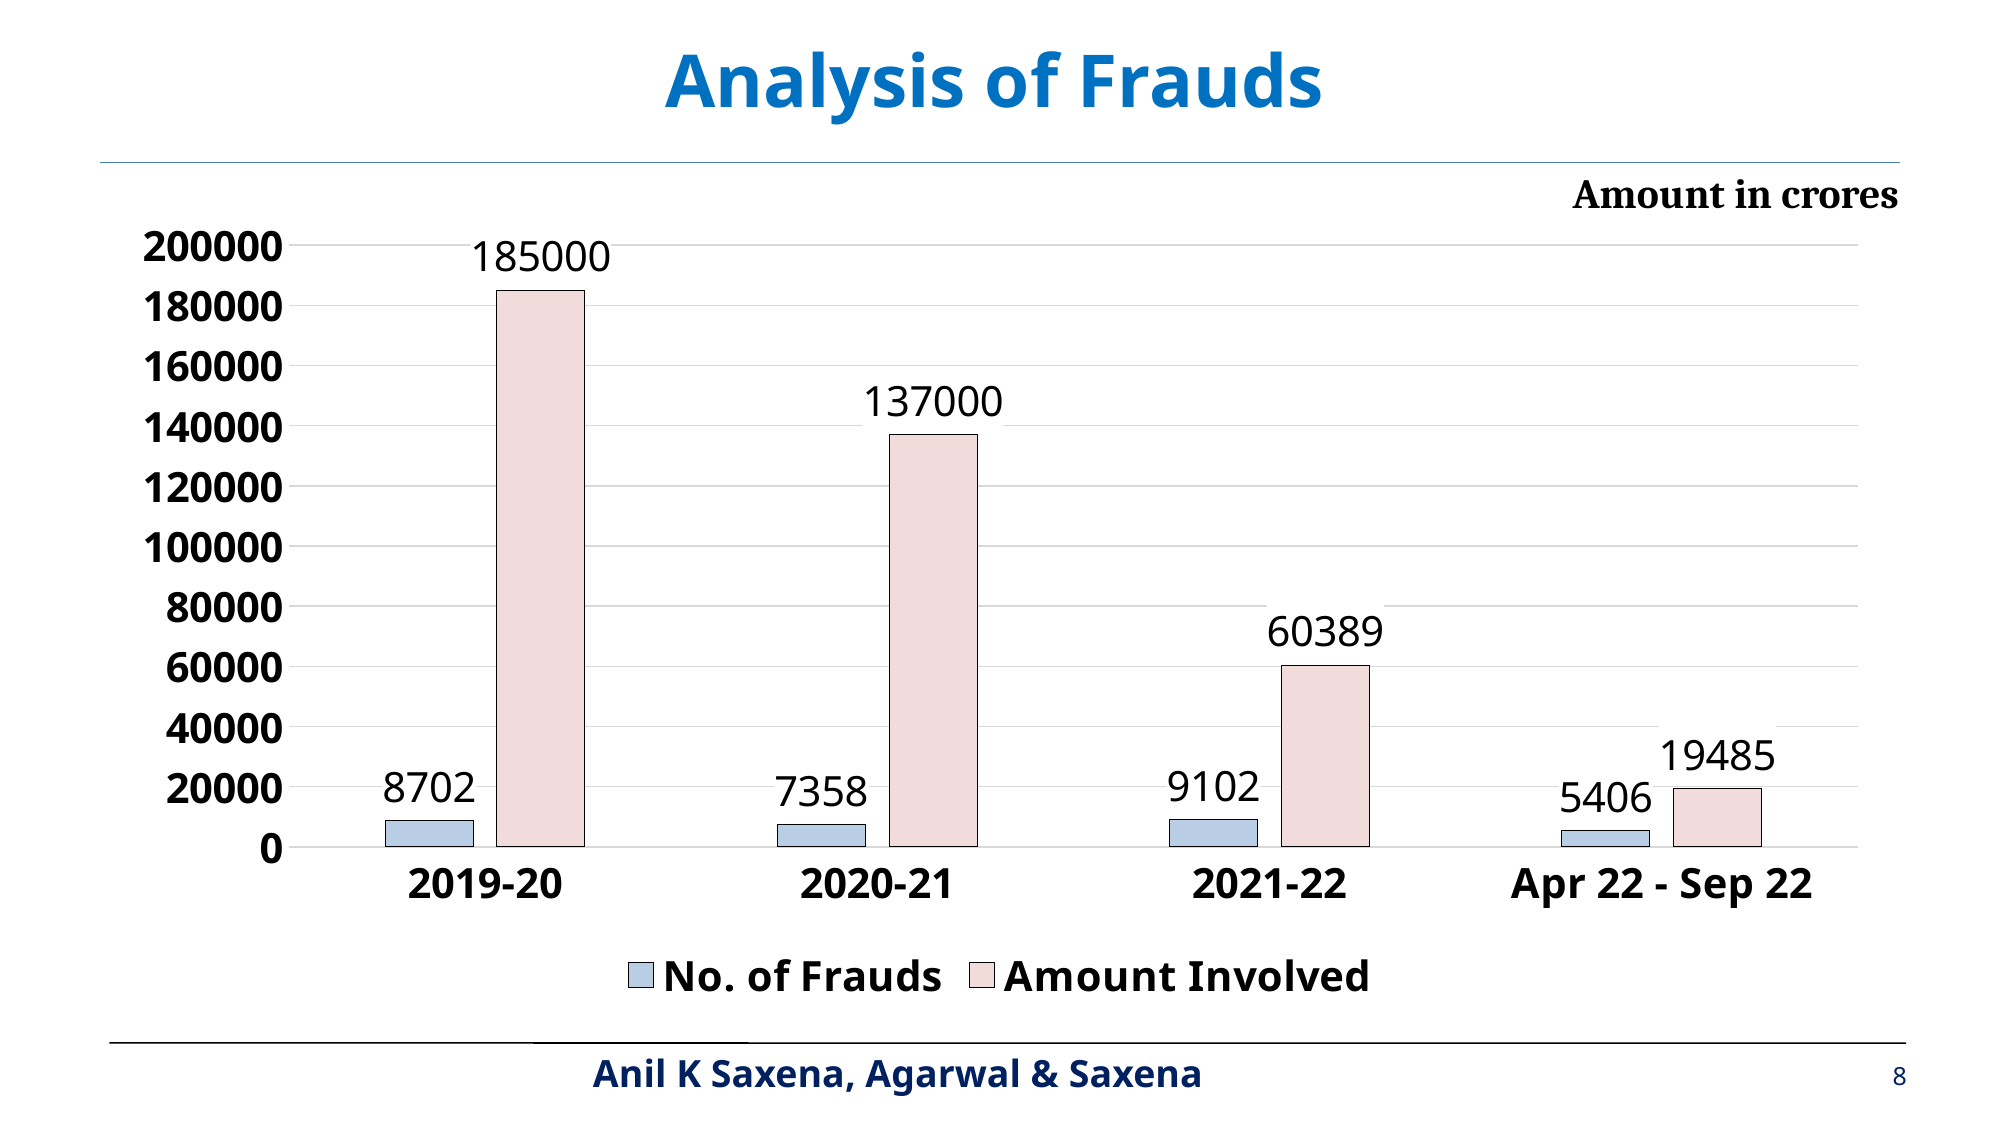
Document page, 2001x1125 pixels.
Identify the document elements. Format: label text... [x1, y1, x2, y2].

chart [106, 199, 1894, 1013]
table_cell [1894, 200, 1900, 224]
text_box Amount in crores [1499, 159, 1900, 200]
slide_number 8 [1392, 1041, 1922, 1114]
text_box Analysis of Frauds [89, 27, 1900, 158]
